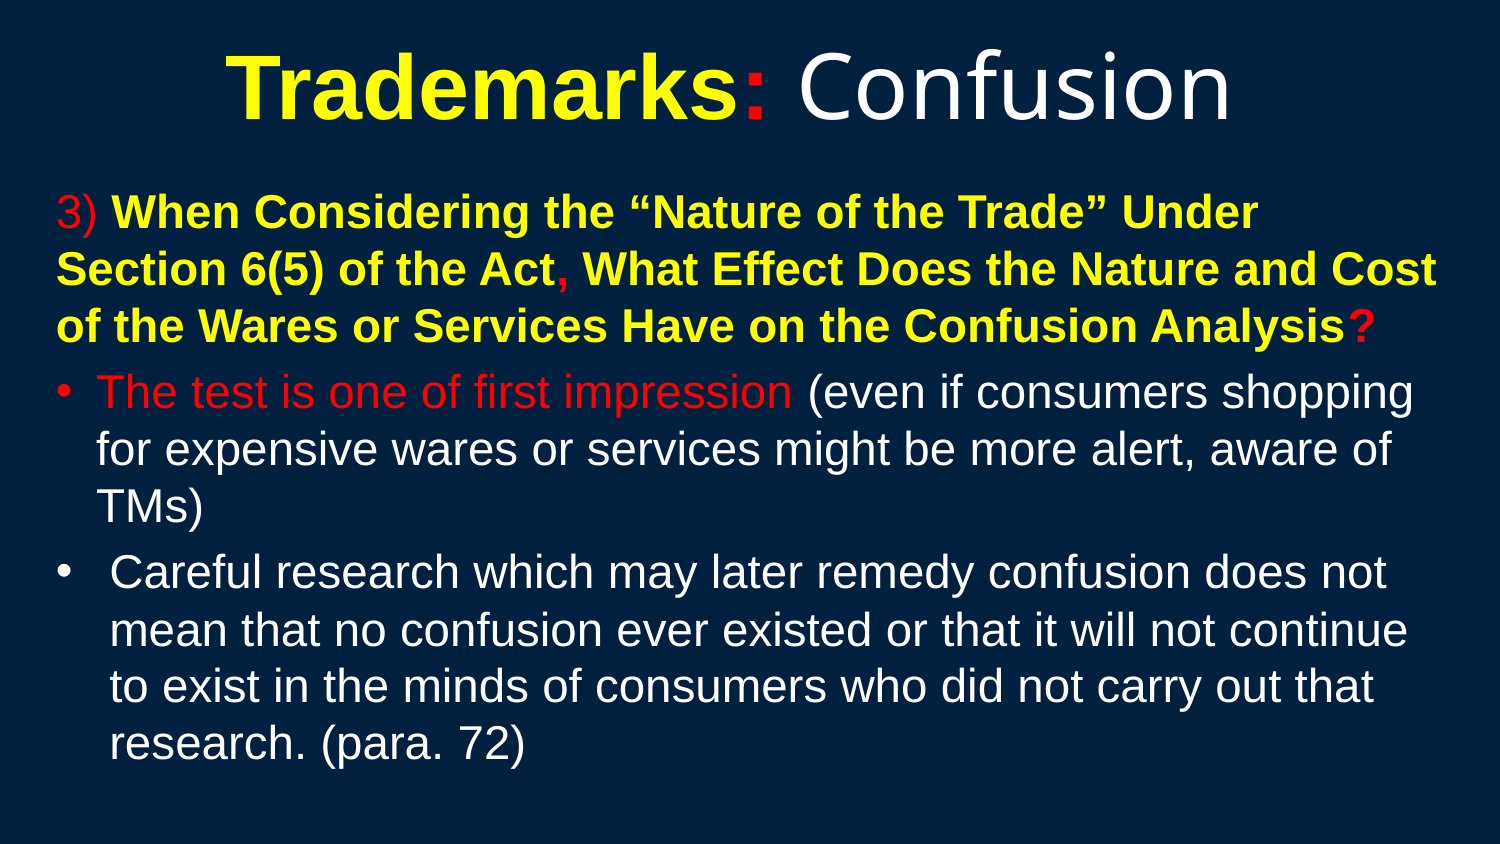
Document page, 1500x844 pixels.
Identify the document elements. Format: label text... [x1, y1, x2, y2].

title Trademarks: Confusion [148, 20, 1352, 138]
list 3) When Considering the “Nature of the Trade” Under Section 6(5) of the Act, What Effect Does the Nature and Cost of the Wares or Services Have on the Confusion Analysis? The test is one of first impression (even if consumers shopping for expensive wares or services might be more alert, aware of TMs) Careful research which may later remedy confusion does not mean that no confusion ever existed or that it will not continue to exist in the minds of consumers who did not carry out that research. (para. 72) [41, 173, 1459, 824]
